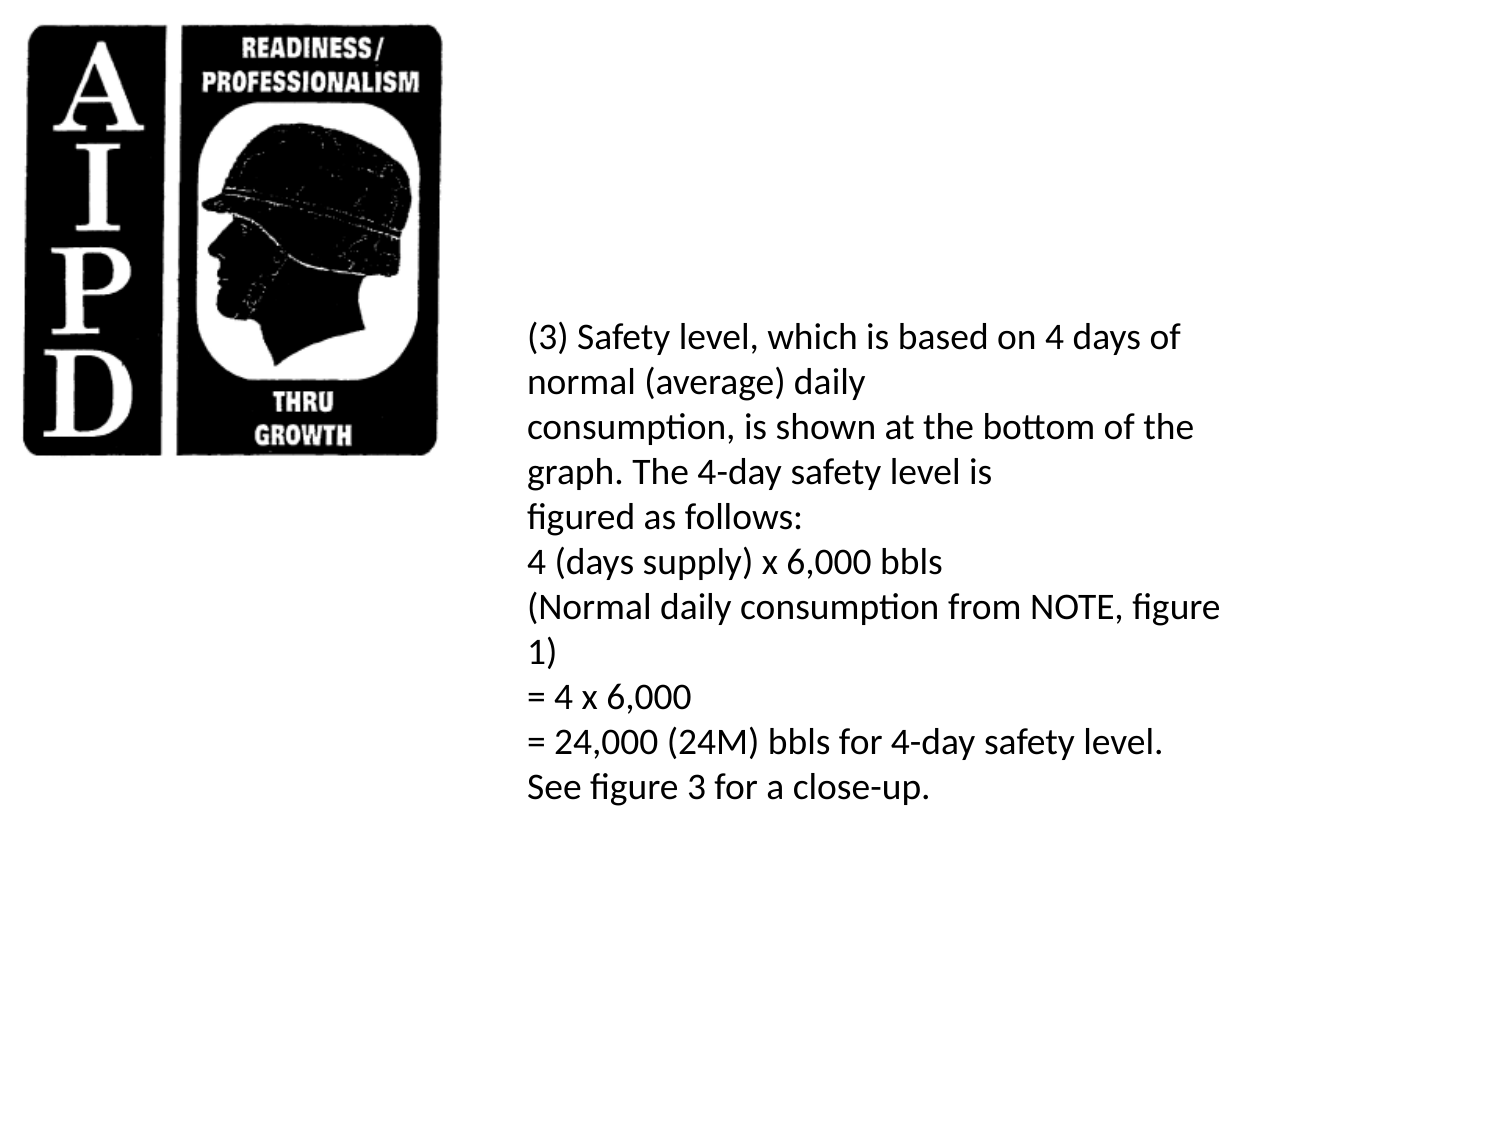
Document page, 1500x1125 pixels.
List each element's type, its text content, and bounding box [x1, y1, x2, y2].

text_box (3) Safety level, which is based on 4 days of normal (average) daily consumption, is shown at the bottom of the graph. The 4-day safety level is figured as follows: 4 (days supply) x 6,000 bbls (Normal daily consumption from NOTE, figure 1) = 4 x 6,000 = 24,000 (24M) bbls for 4-day safety level. See figure 3 for a close-up. [512, 304, 1263, 815]
picture [0, 5, 493, 473]
